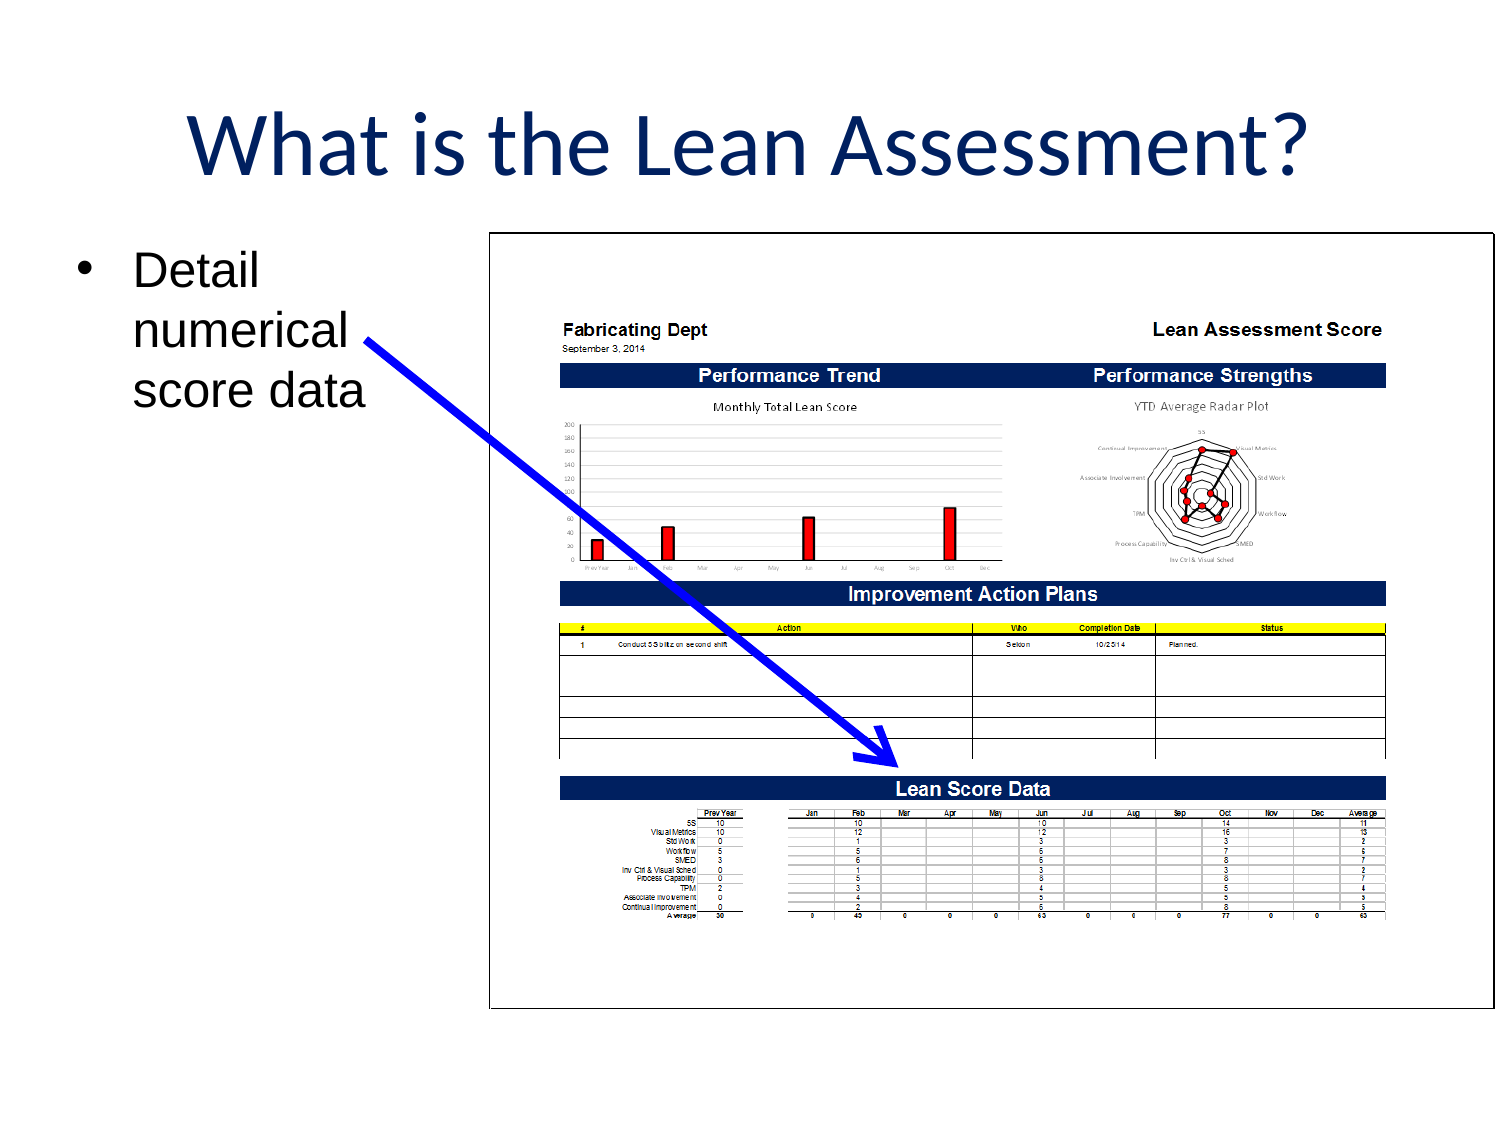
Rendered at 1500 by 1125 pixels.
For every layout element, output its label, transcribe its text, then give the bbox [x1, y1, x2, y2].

picture [479, 229, 1500, 1009]
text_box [365, 339, 899, 768]
title What is the Lean Assessment? [75, 45, 1425, 233]
text_box Detail numerical score data [61, 230, 475, 425]
